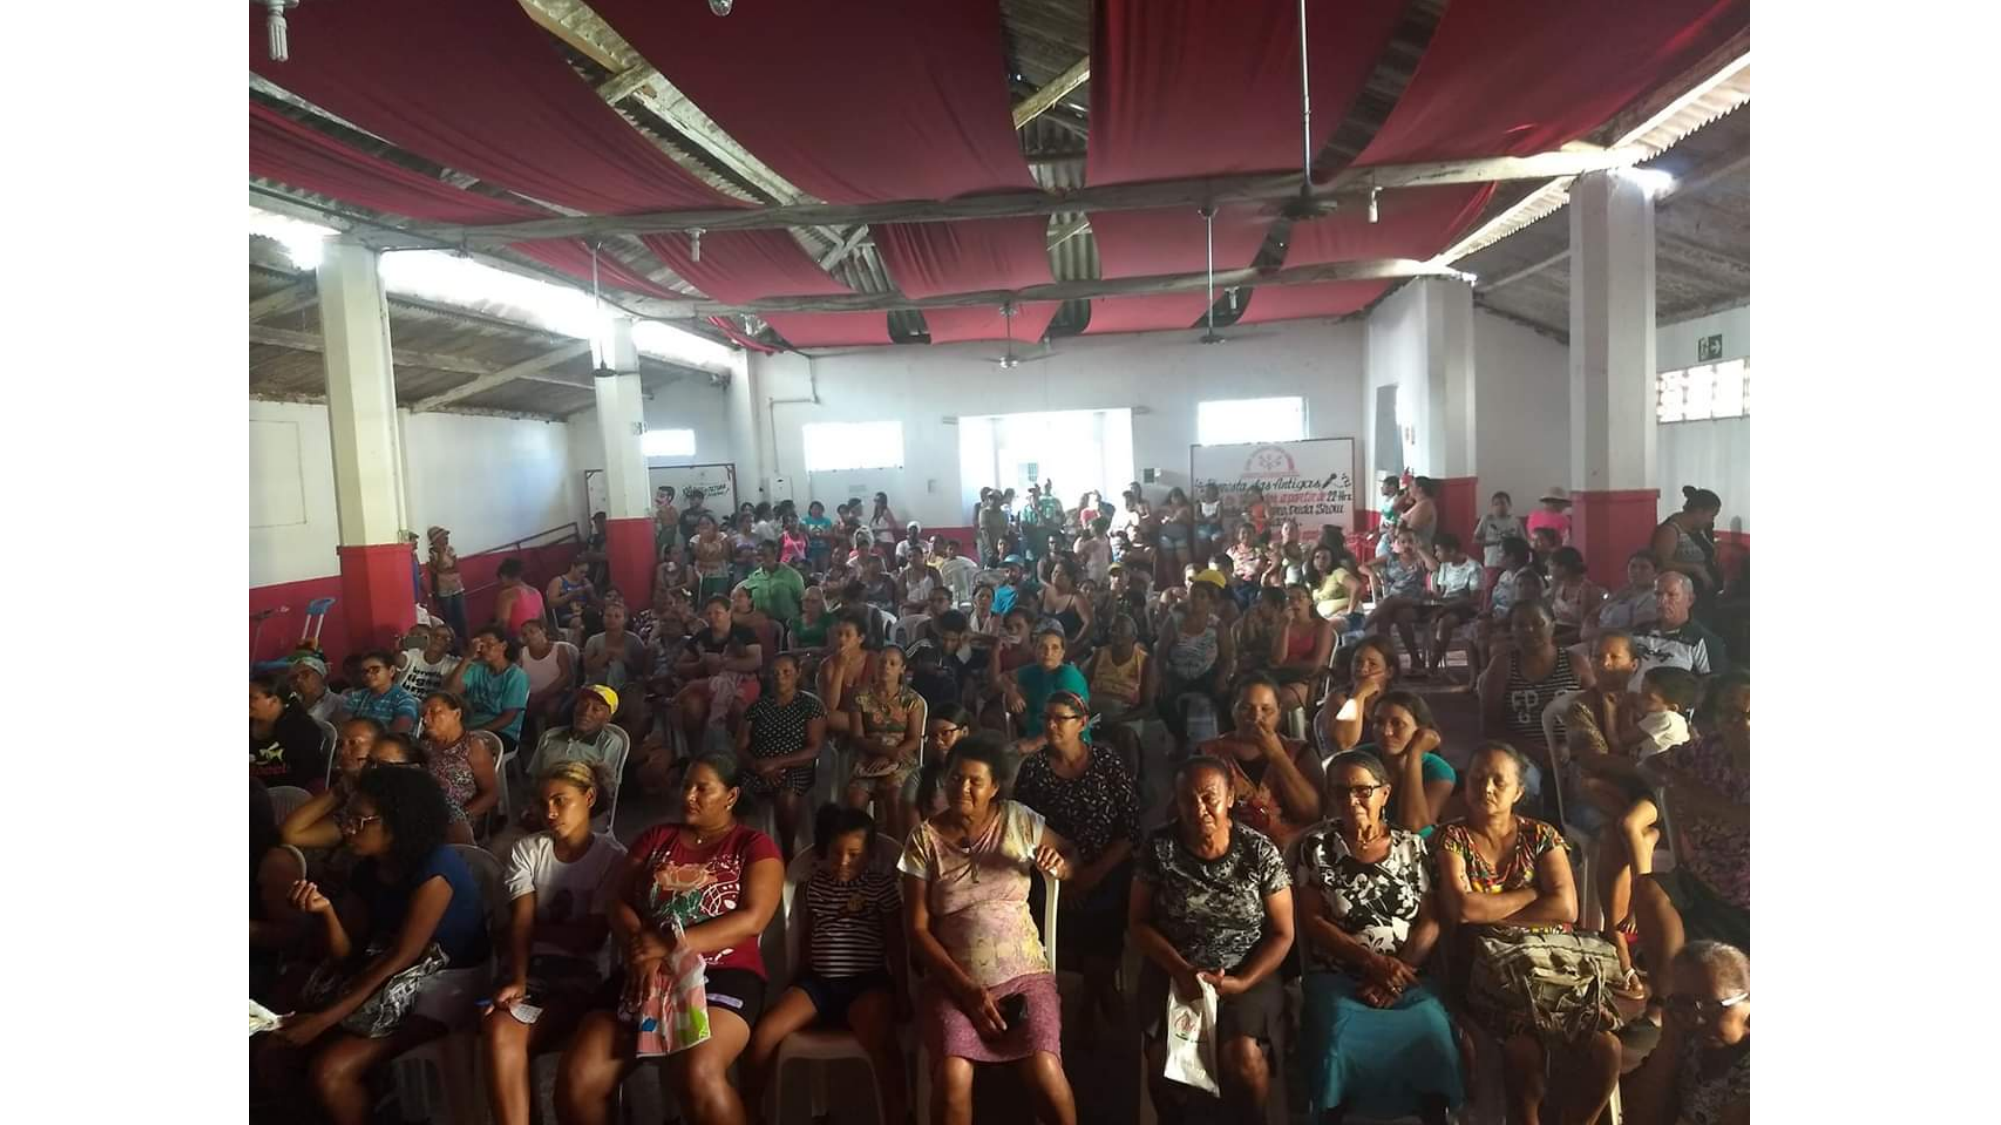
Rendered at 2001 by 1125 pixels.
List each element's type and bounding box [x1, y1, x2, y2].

picture [249, 0, 1751, 1125]
